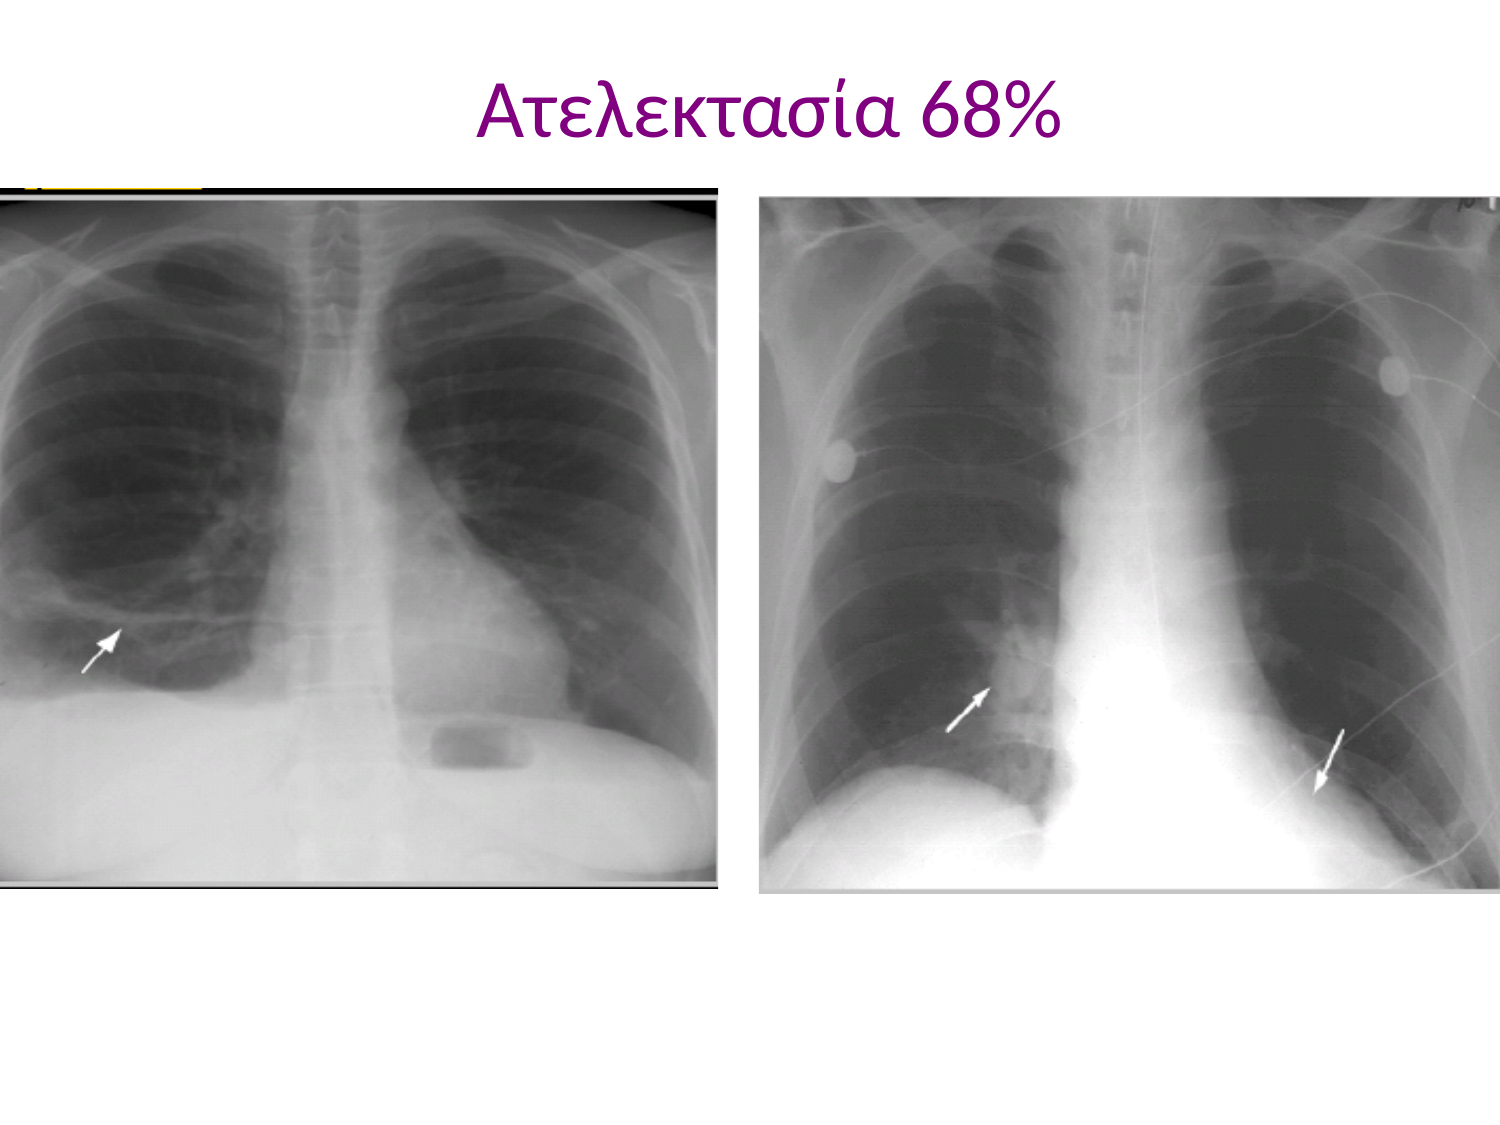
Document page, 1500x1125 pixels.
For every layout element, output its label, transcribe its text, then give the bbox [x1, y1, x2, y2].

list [0, 188, 719, 889]
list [758, 196, 1500, 894]
title Ατελεκτασία 68% [206, 42, 1334, 167]
